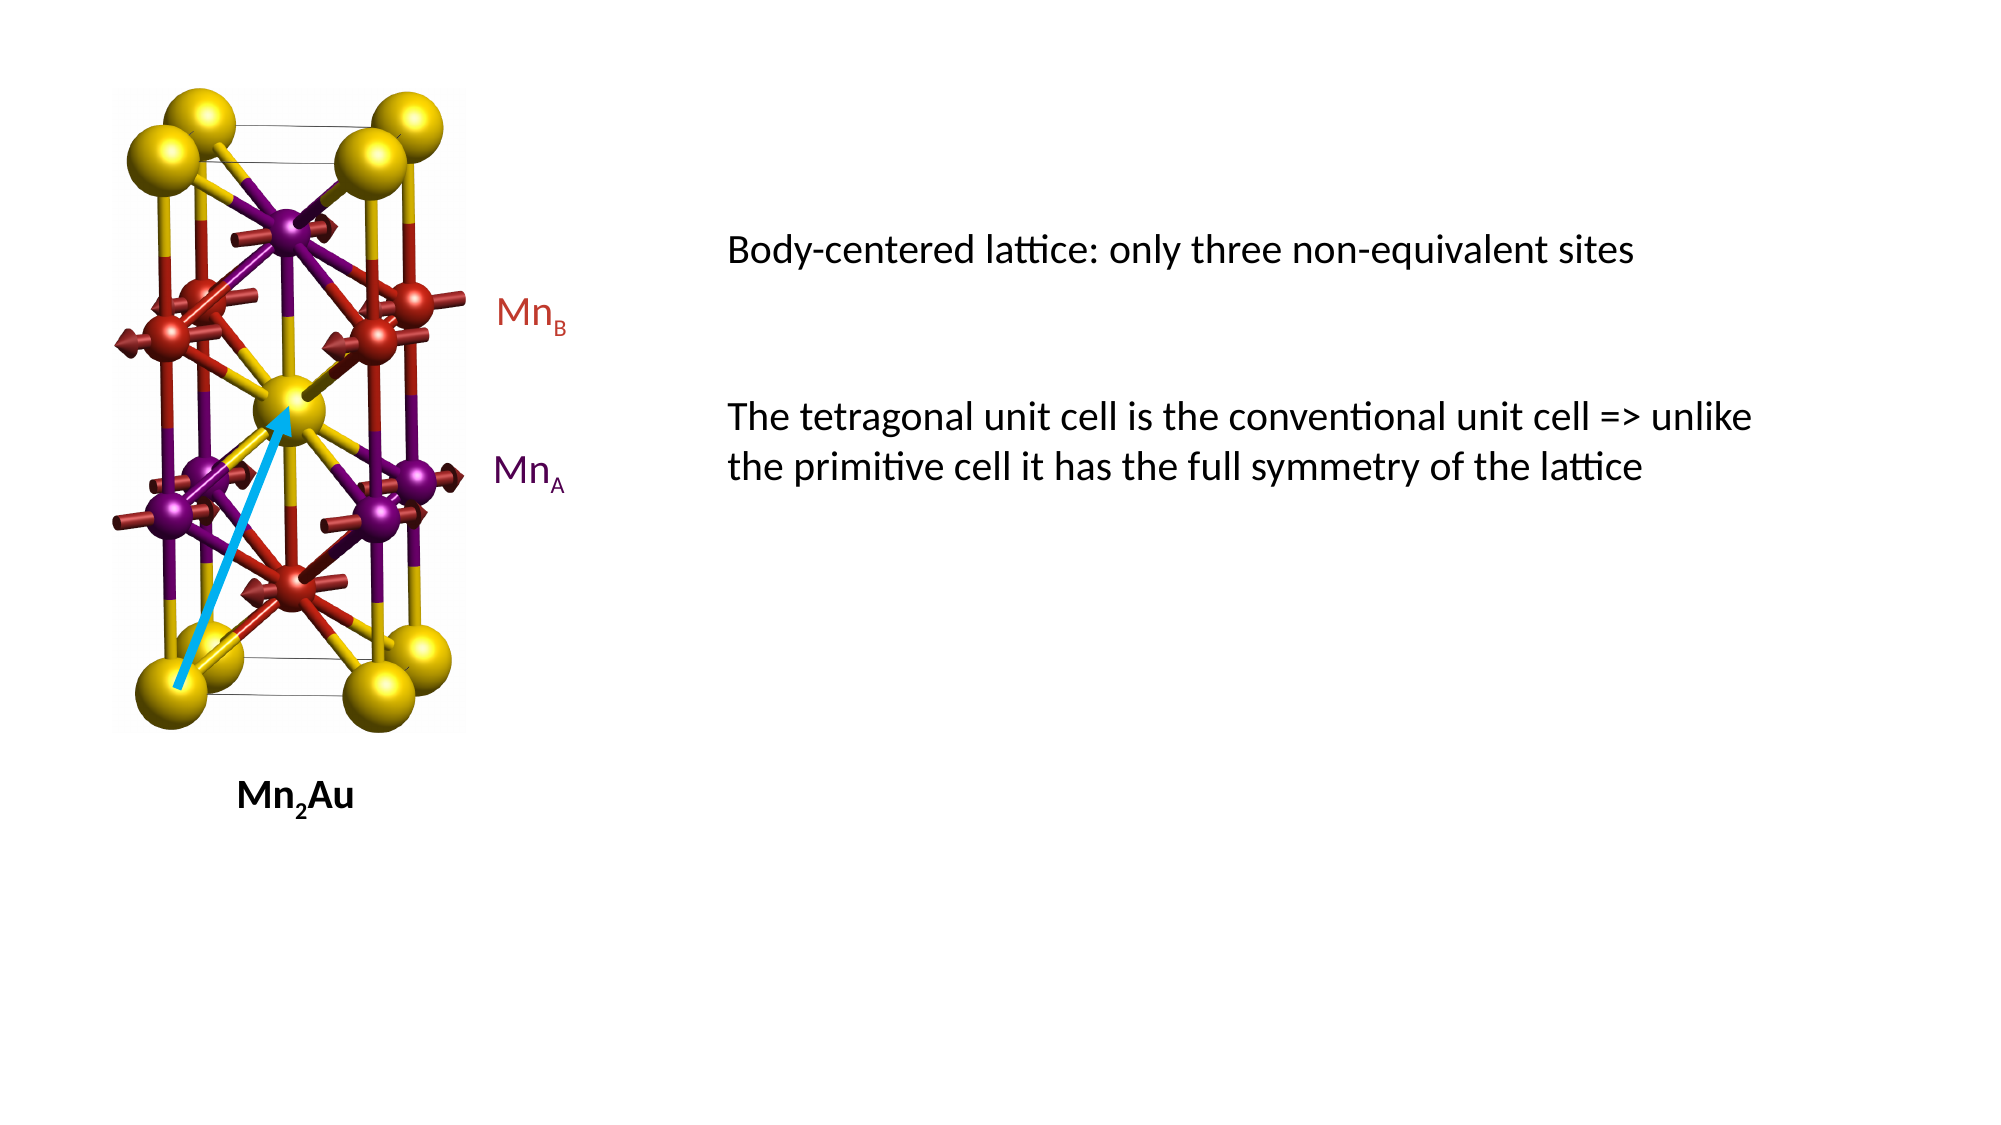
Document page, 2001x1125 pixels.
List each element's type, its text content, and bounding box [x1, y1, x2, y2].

text_box MnA [478, 434, 613, 507]
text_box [176, 405, 289, 689]
text_box Mn2Au [221, 759, 503, 832]
text_box Body-centered lattice: only three non-equivalent sites [712, 214, 1721, 329]
picture [112, 88, 466, 733]
text_box The tetragonal unit cell is the conventional unit cell => unlike the primitive cell it has the full symmetry of the lattice [712, 381, 1824, 496]
text_box MnB [481, 276, 616, 349]
